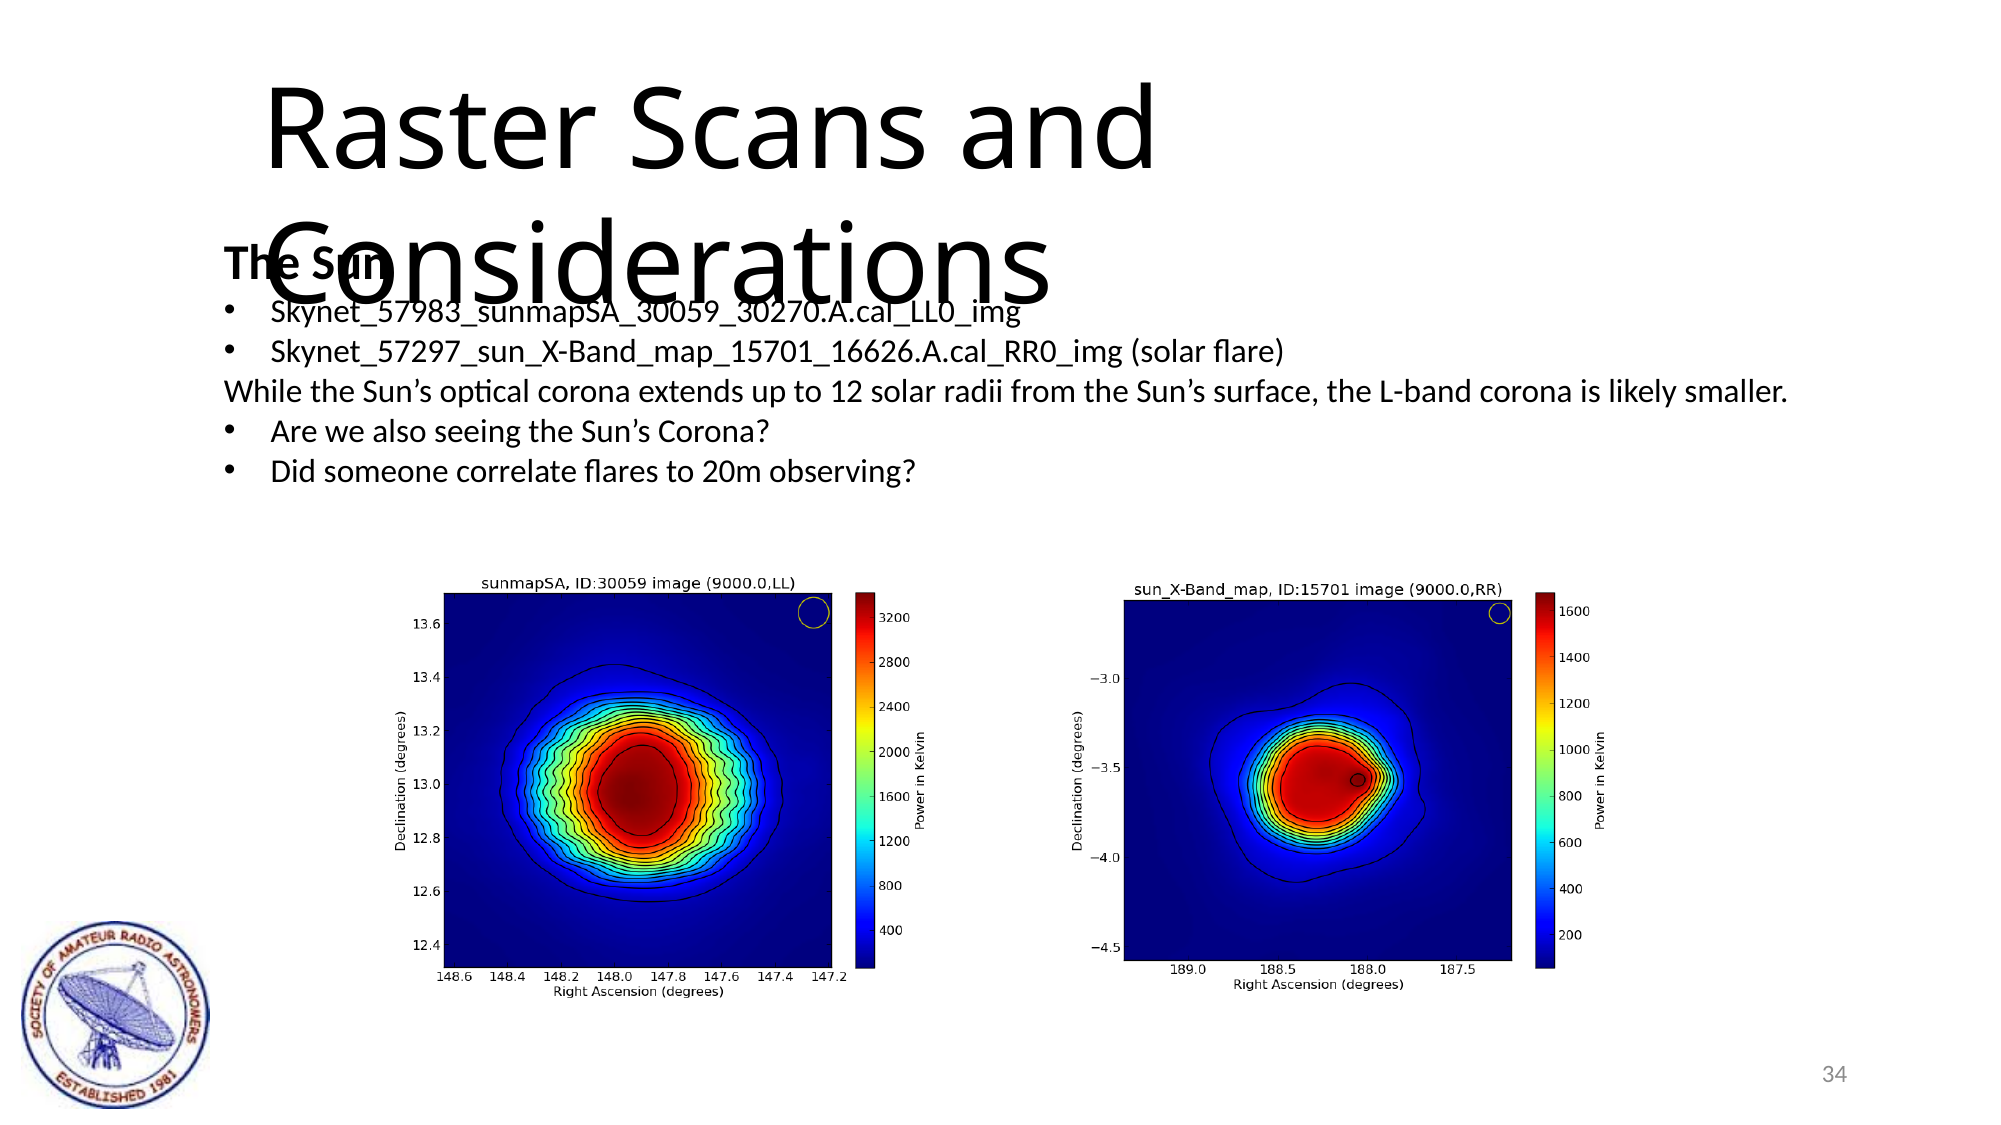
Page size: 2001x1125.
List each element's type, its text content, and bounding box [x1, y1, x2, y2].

text_box Raster Scans and Considerations [246, 48, 1754, 334]
picture [21, 921, 210, 1109]
slide_number 34 [1412, 1042, 1863, 1103]
picture [366, 546, 991, 1015]
text_box The Sun Skynet_57983_sunmapSA_30059_30270.A.cal_LL0_img Skynet_57297_sun_X-Band_map_15701_16626.A.cal_RR0_img (solar flare) While the Sun’s optical corona extends up to 12 solar radii from the Sun’s surface, the L-band corona is likely smaller. Are we also seeing the Sun’s Corona? Did someone correlate flares to 20m observing? [209, 222, 1890, 497]
picture [1046, 546, 1671, 1015]
